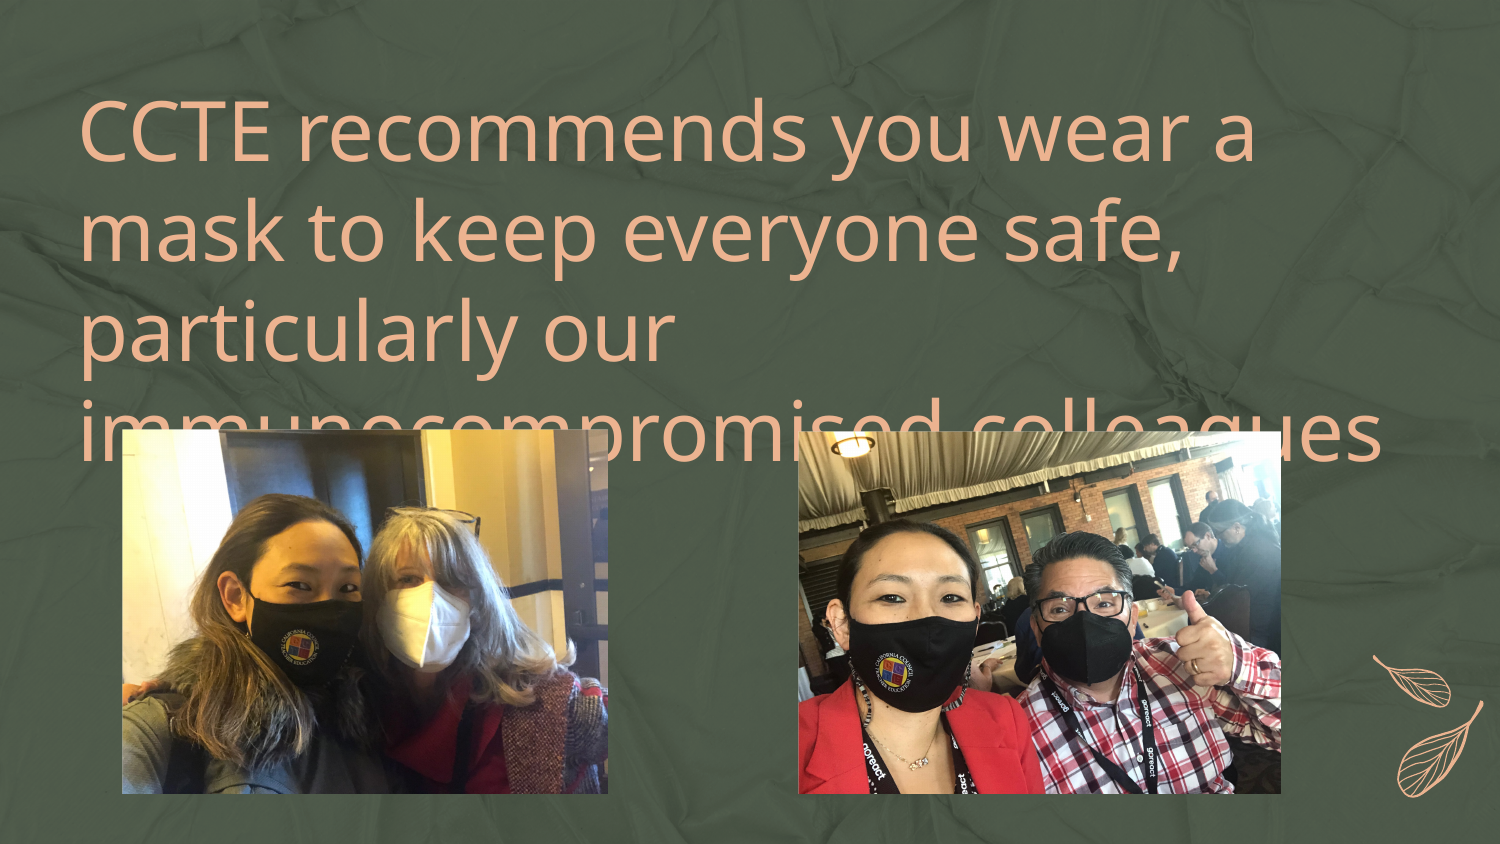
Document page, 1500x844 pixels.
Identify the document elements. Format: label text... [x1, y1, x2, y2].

title CCTE recommends you wear a mask to keep everyone safe, particularly our immunocompromised colleagues [62, 63, 1481, 418]
picture [0, 0, 1500, 844]
